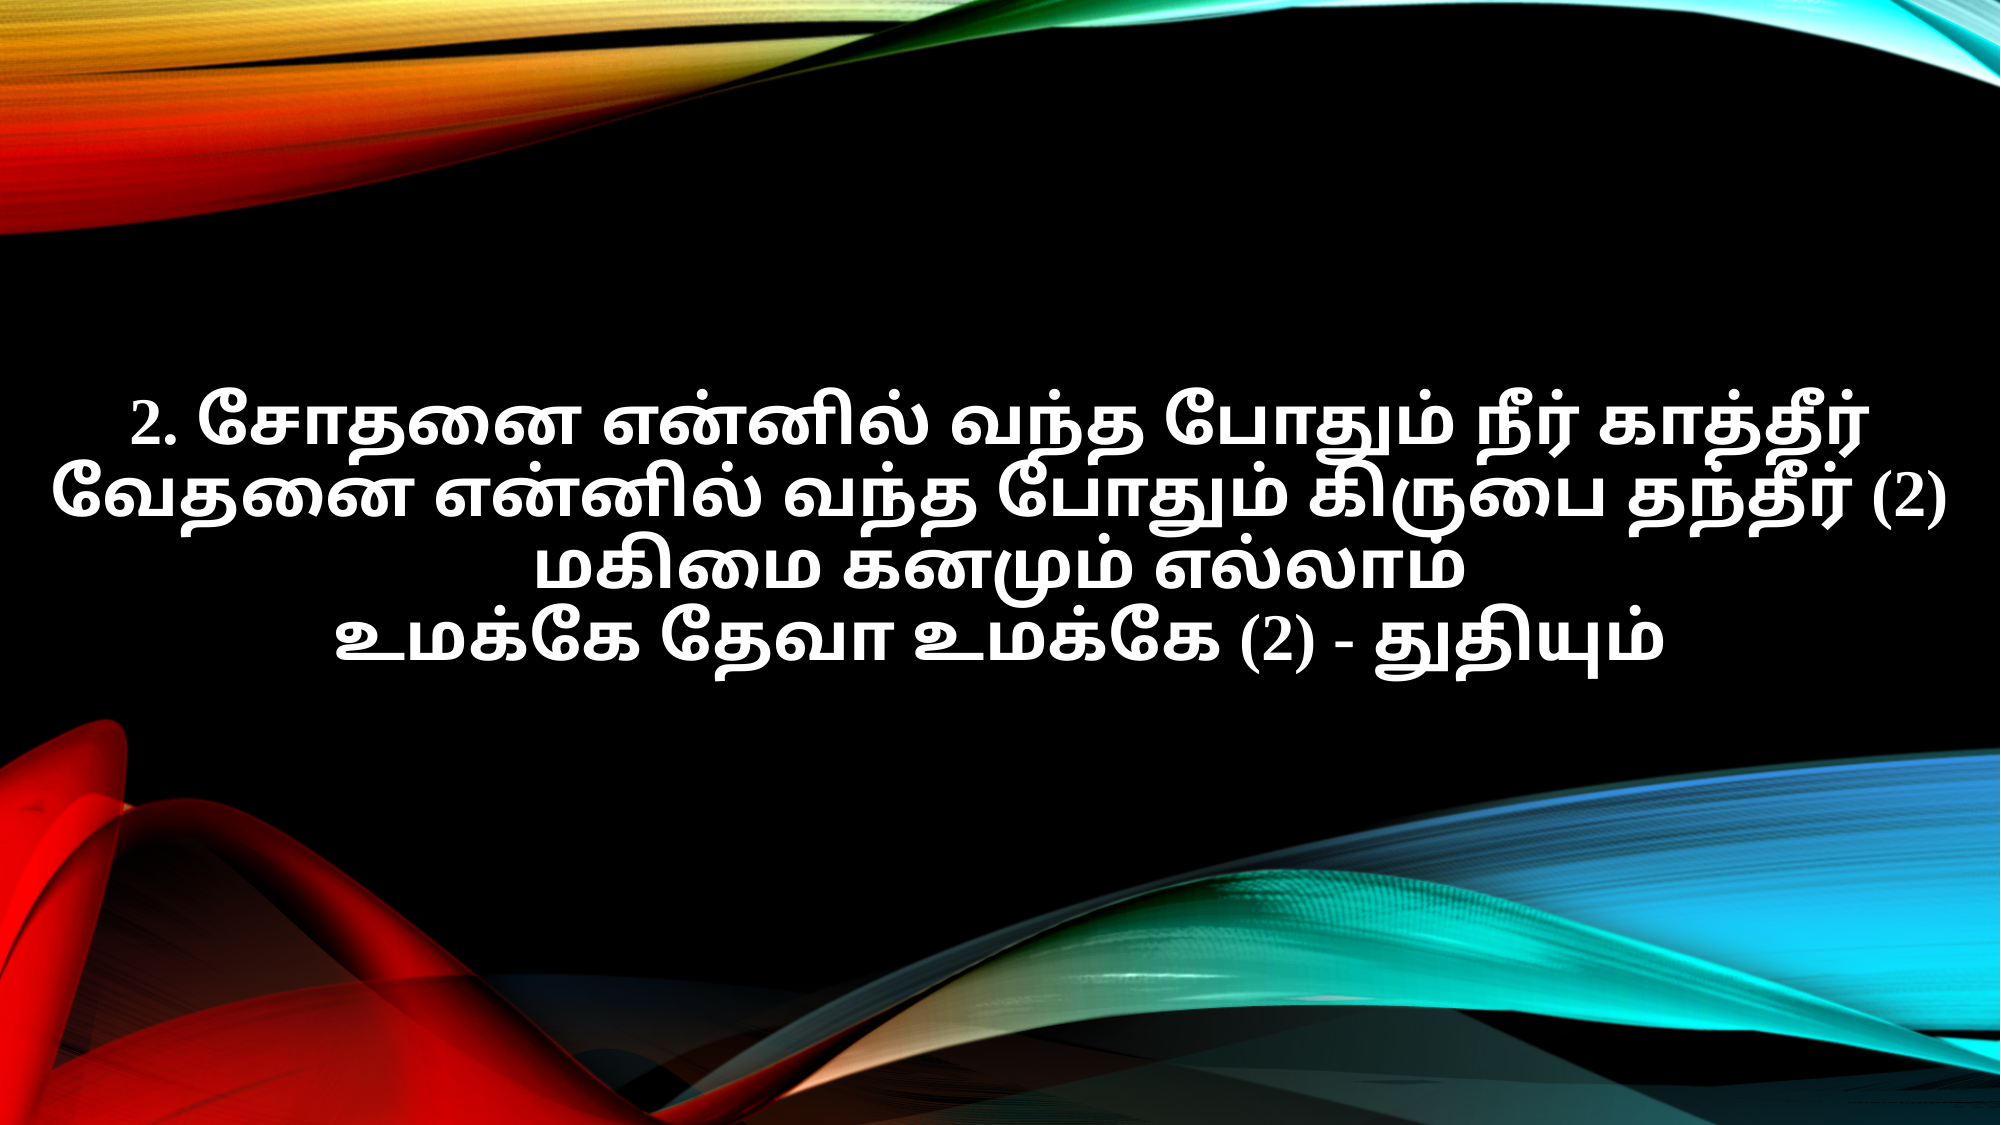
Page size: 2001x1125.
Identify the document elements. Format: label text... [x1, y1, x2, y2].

subtitle 2. சோதனை என்னில் வந்த போதும் நீர் காத்தீர் வேதனை என்னில் வந்த போதும் கிருபை தந்தீர் (2) மகிமை கனமும் எல்லாம் உமக்கே தேவா உமக்கே (2) - துதியும் [0, 0, 2000, 1125]
